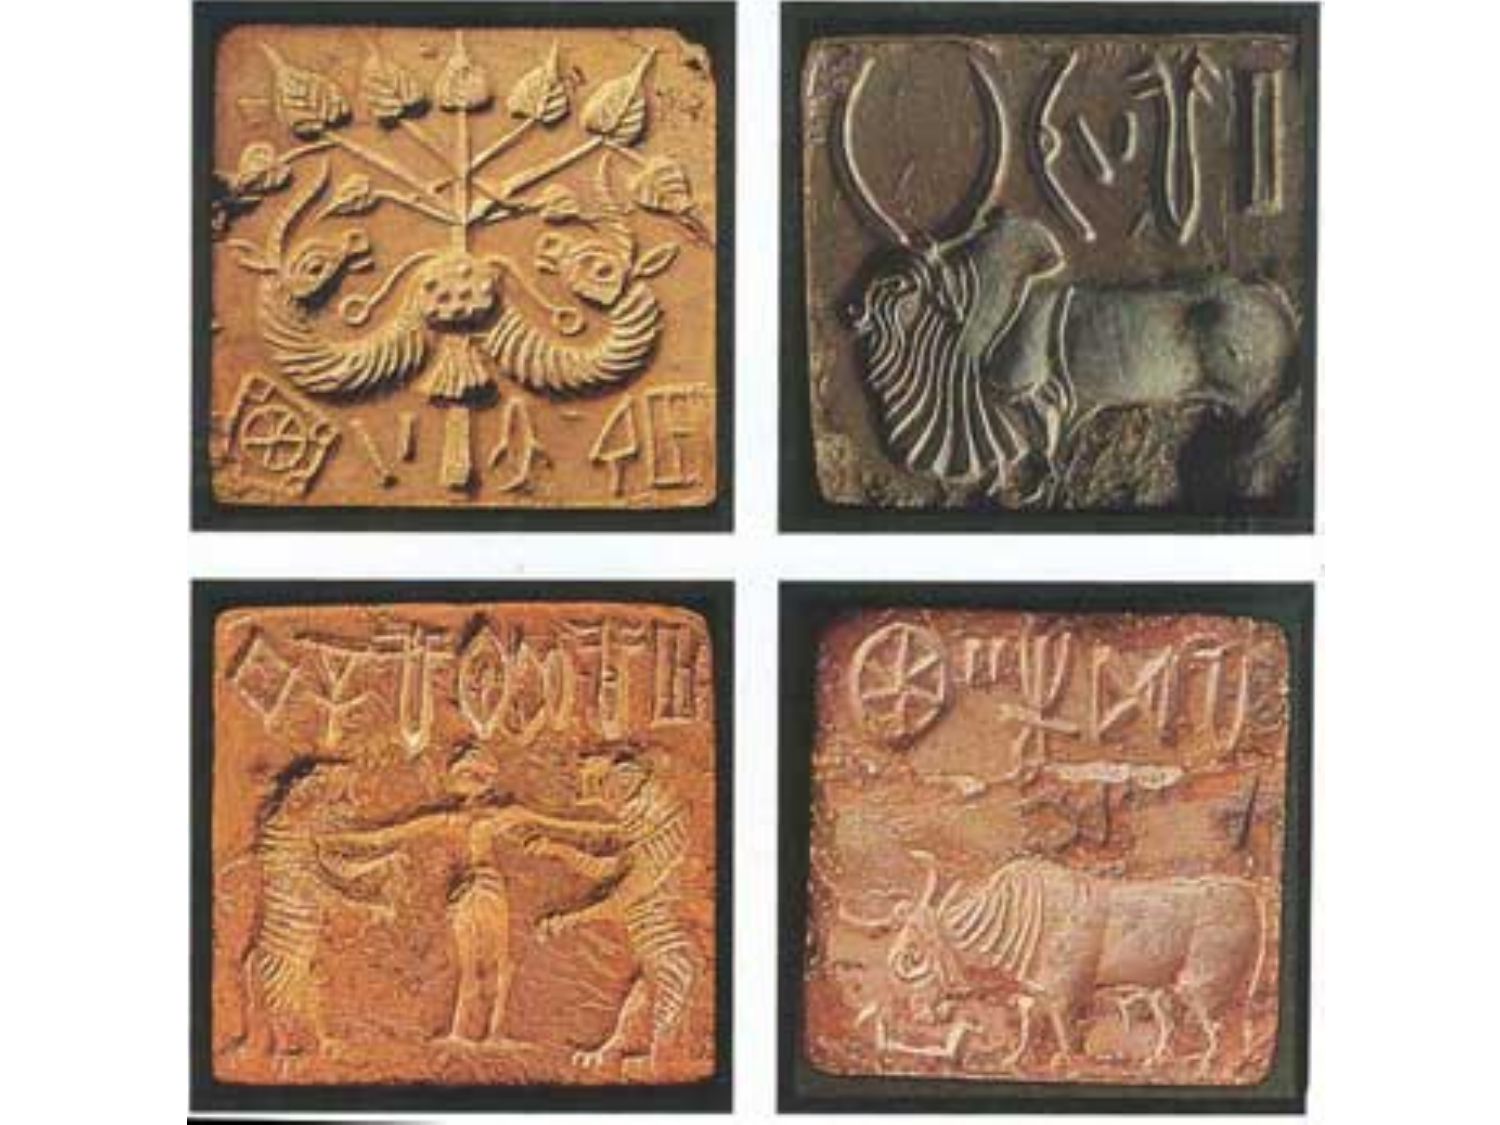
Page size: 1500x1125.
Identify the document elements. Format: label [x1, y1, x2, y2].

picture [187, 0, 1326, 1125]
